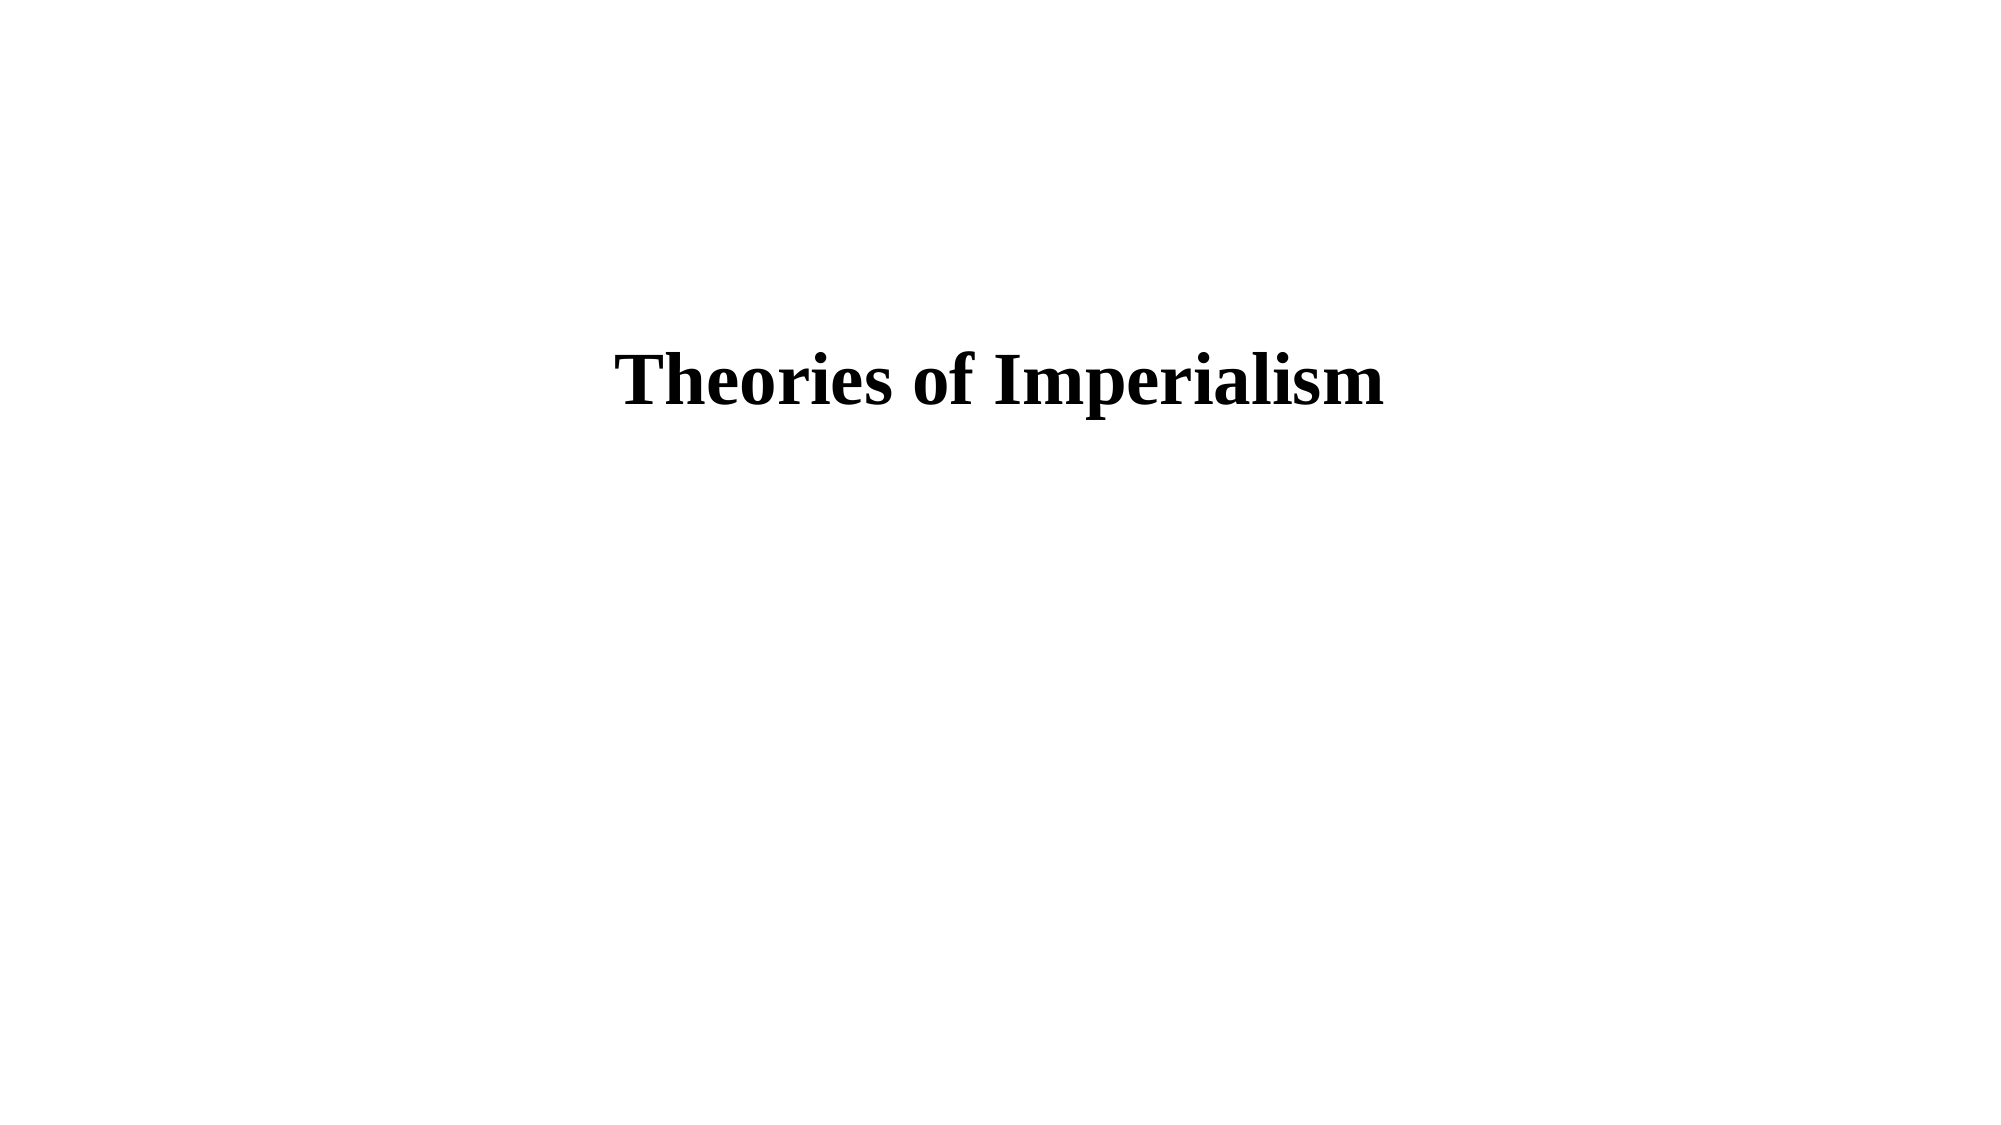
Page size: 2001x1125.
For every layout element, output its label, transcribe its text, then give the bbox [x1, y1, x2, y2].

title Theories of Imperialism [249, 184, 1750, 576]
